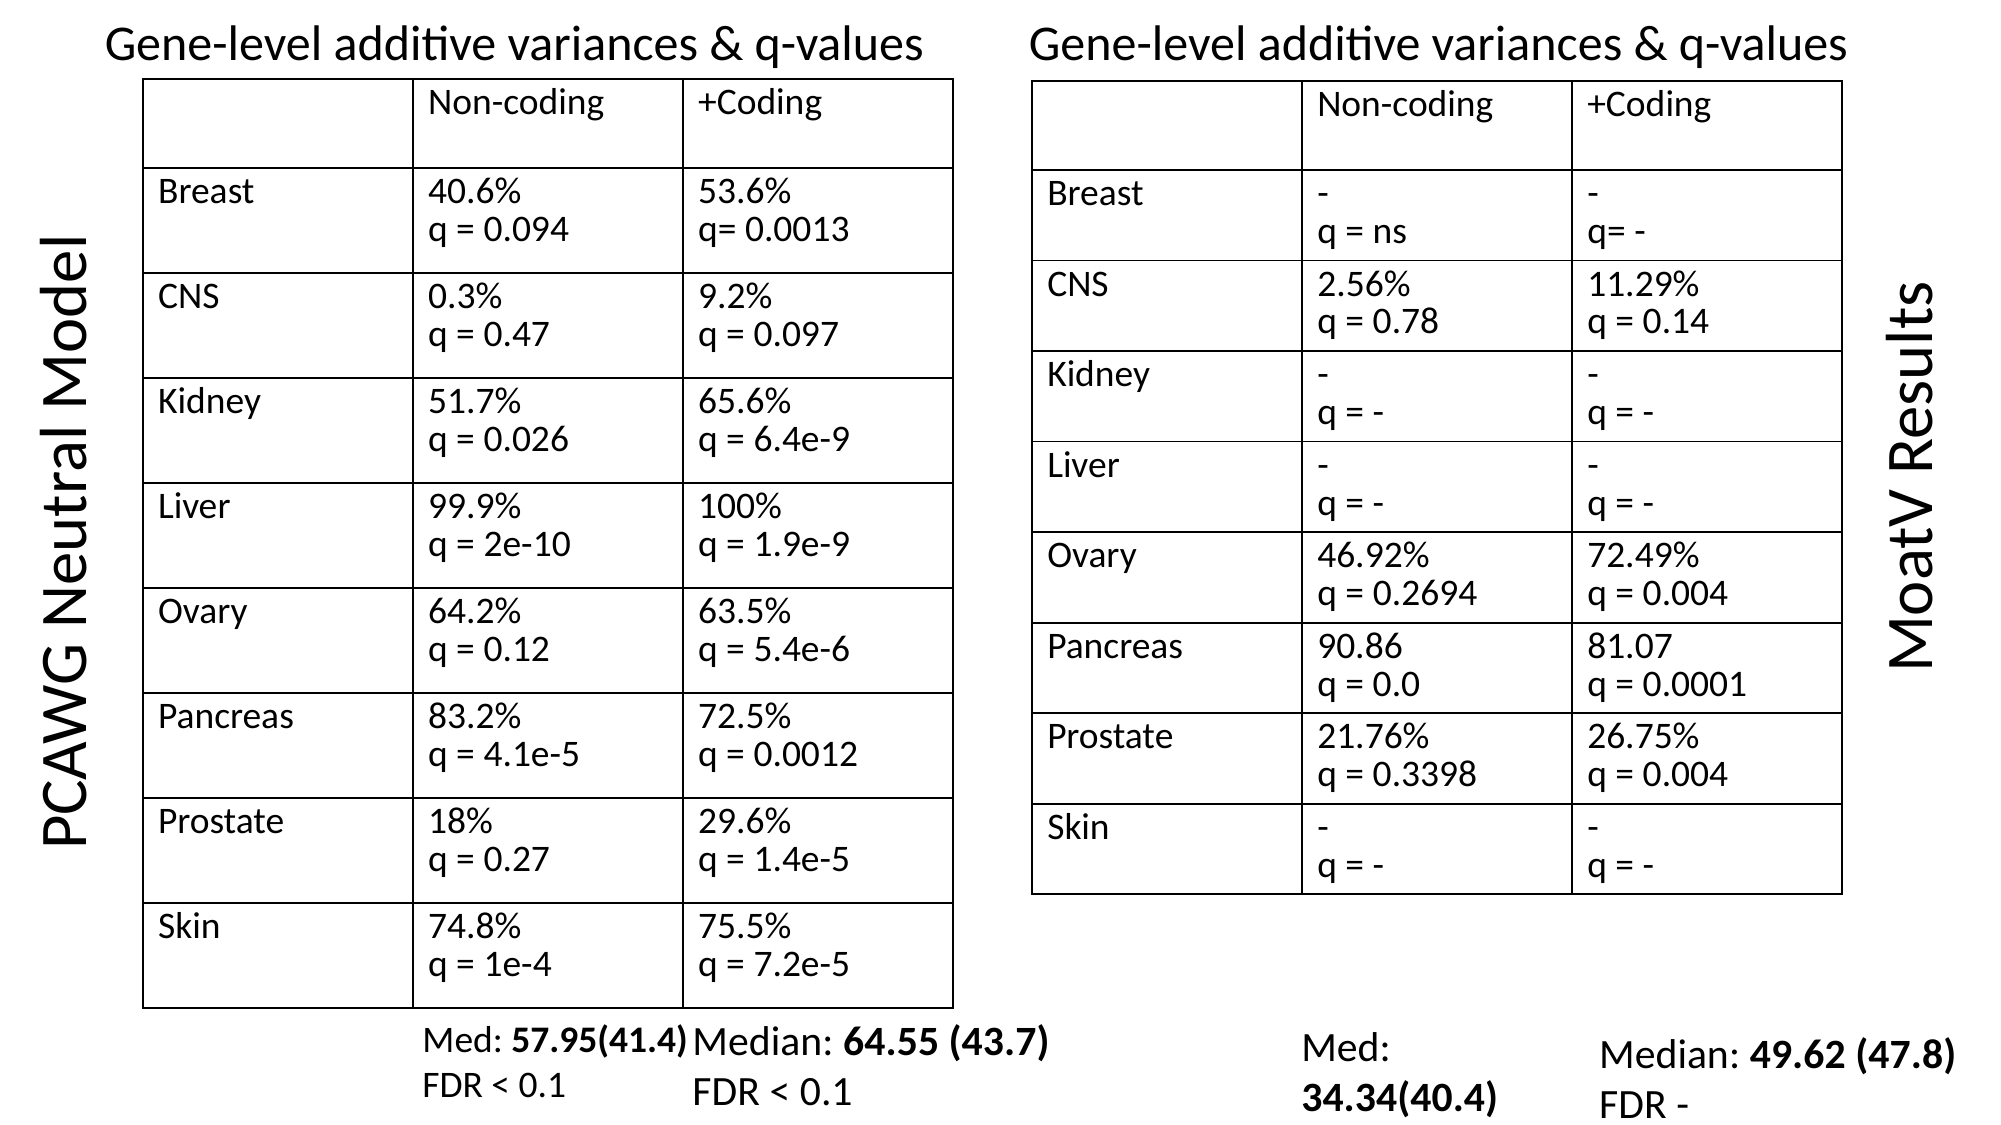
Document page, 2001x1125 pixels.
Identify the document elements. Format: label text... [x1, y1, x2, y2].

table_cell 83.2% q = 4.1e-5 [414, 694, 682, 797]
table_cell Breast [1033, 171, 1301, 260]
table_cell 29.6% q = 1.4e-5 [684, 799, 952, 902]
table_cell 75.5% q = 7.2e-5 [684, 904, 952, 1007]
table_header [144, 80, 412, 167]
table_cell - q = - [1303, 805, 1571, 893]
table_header +Coding [684, 80, 952, 167]
table_cell - q = - [1573, 352, 1841, 441]
table_cell Ovary [144, 589, 412, 692]
table_cell Pancreas [1033, 624, 1301, 712]
table_cell Kidney [144, 379, 412, 482]
table_header Non-coding [1303, 82, 1571, 169]
text_box Gene-level additive variances & q-values [0, 3, 968, 79]
table_cell 99.9% q = 2e-10 [414, 484, 682, 587]
table_cell 65.6% q = 6.4e-9 [684, 379, 952, 482]
table_cell 72.5% q = 0.0012 [684, 694, 952, 797]
table_cell Kidney [1033, 352, 1301, 441]
table_cell CNS [144, 274, 412, 377]
table_cell 46.92% q = 0.2694 [1303, 533, 1571, 622]
text_box Med: 34.34(40.4) FDR - [1286, 1012, 1613, 1125]
table_cell Pancreas [144, 694, 412, 797]
table_cell CNS [1033, 261, 1301, 350]
table_cell 63.5% q = 5.4e-6 [684, 589, 952, 692]
table_cell Liver [144, 484, 412, 587]
table_header +Coding [1573, 82, 1841, 169]
table_cell Liver [1033, 442, 1301, 531]
table_cell 81.07 q = 0.0001 [1573, 624, 1841, 712]
table_header [1033, 82, 1301, 169]
table_cell 0.3% q = 0.47 [414, 274, 682, 377]
table_cell - q = ns [1303, 171, 1571, 260]
text_box Med: 57.95(41.4) FDR < 0.1 [407, 1007, 780, 1113]
table_cell Breast [144, 169, 412, 272]
text_box Gene-level additive variances & q-values [1014, 2, 1886, 78]
table_cell Prostate [1033, 714, 1301, 803]
table_cell 90.86 q = 0.0 [1303, 624, 1571, 712]
table_cell 74.8% q = 1e-4 [414, 904, 682, 1007]
table_cell 100% q = 1.9e-9 [684, 484, 952, 587]
text_box Median: 64.55 (43.7) FDR < 0.1 [677, 1006, 1125, 1125]
table_cell - q = - [1573, 805, 1841, 893]
text_box MoatV Results [1858, 158, 1954, 797]
table_cell 26.75% q = 0.004 [1573, 714, 1841, 803]
table_cell 53.6% q= 0.0013 [684, 169, 952, 272]
text_box Median: 49.62 (47.8) FDR - [1584, 1019, 1979, 1125]
table_cell 72.49% q = 0.004 [1573, 533, 1841, 622]
table_cell Skin [144, 904, 412, 1007]
table_cell - q = - [1573, 442, 1841, 531]
table_cell Ovary [1033, 533, 1301, 622]
table_cell Prostate [144, 799, 412, 902]
table_cell 64.2% q = 0.12 [414, 589, 682, 692]
table_cell - q = - [1303, 442, 1571, 531]
table_cell 18% q = 0.27 [414, 799, 682, 902]
table_cell - q= - [1573, 171, 1841, 260]
table_cell 2.56% q = 0.78 [1303, 261, 1571, 350]
table_cell 11.29% q = 0.14 [1573, 261, 1841, 350]
table_header Non-coding [414, 80, 682, 167]
text_box PCAWG Neutral Model [12, 152, 107, 865]
table_cell - q = - [1303, 352, 1571, 441]
table_cell 21.76% q = 0.3398 [1303, 714, 1571, 803]
table_cell 51.7% q = 0.026 [414, 379, 682, 482]
table_cell Skin [1033, 805, 1301, 893]
table_cell 40.6% q = 0.094 [414, 169, 682, 272]
table_cell 9.2% q = 0.097 [684, 274, 952, 377]
